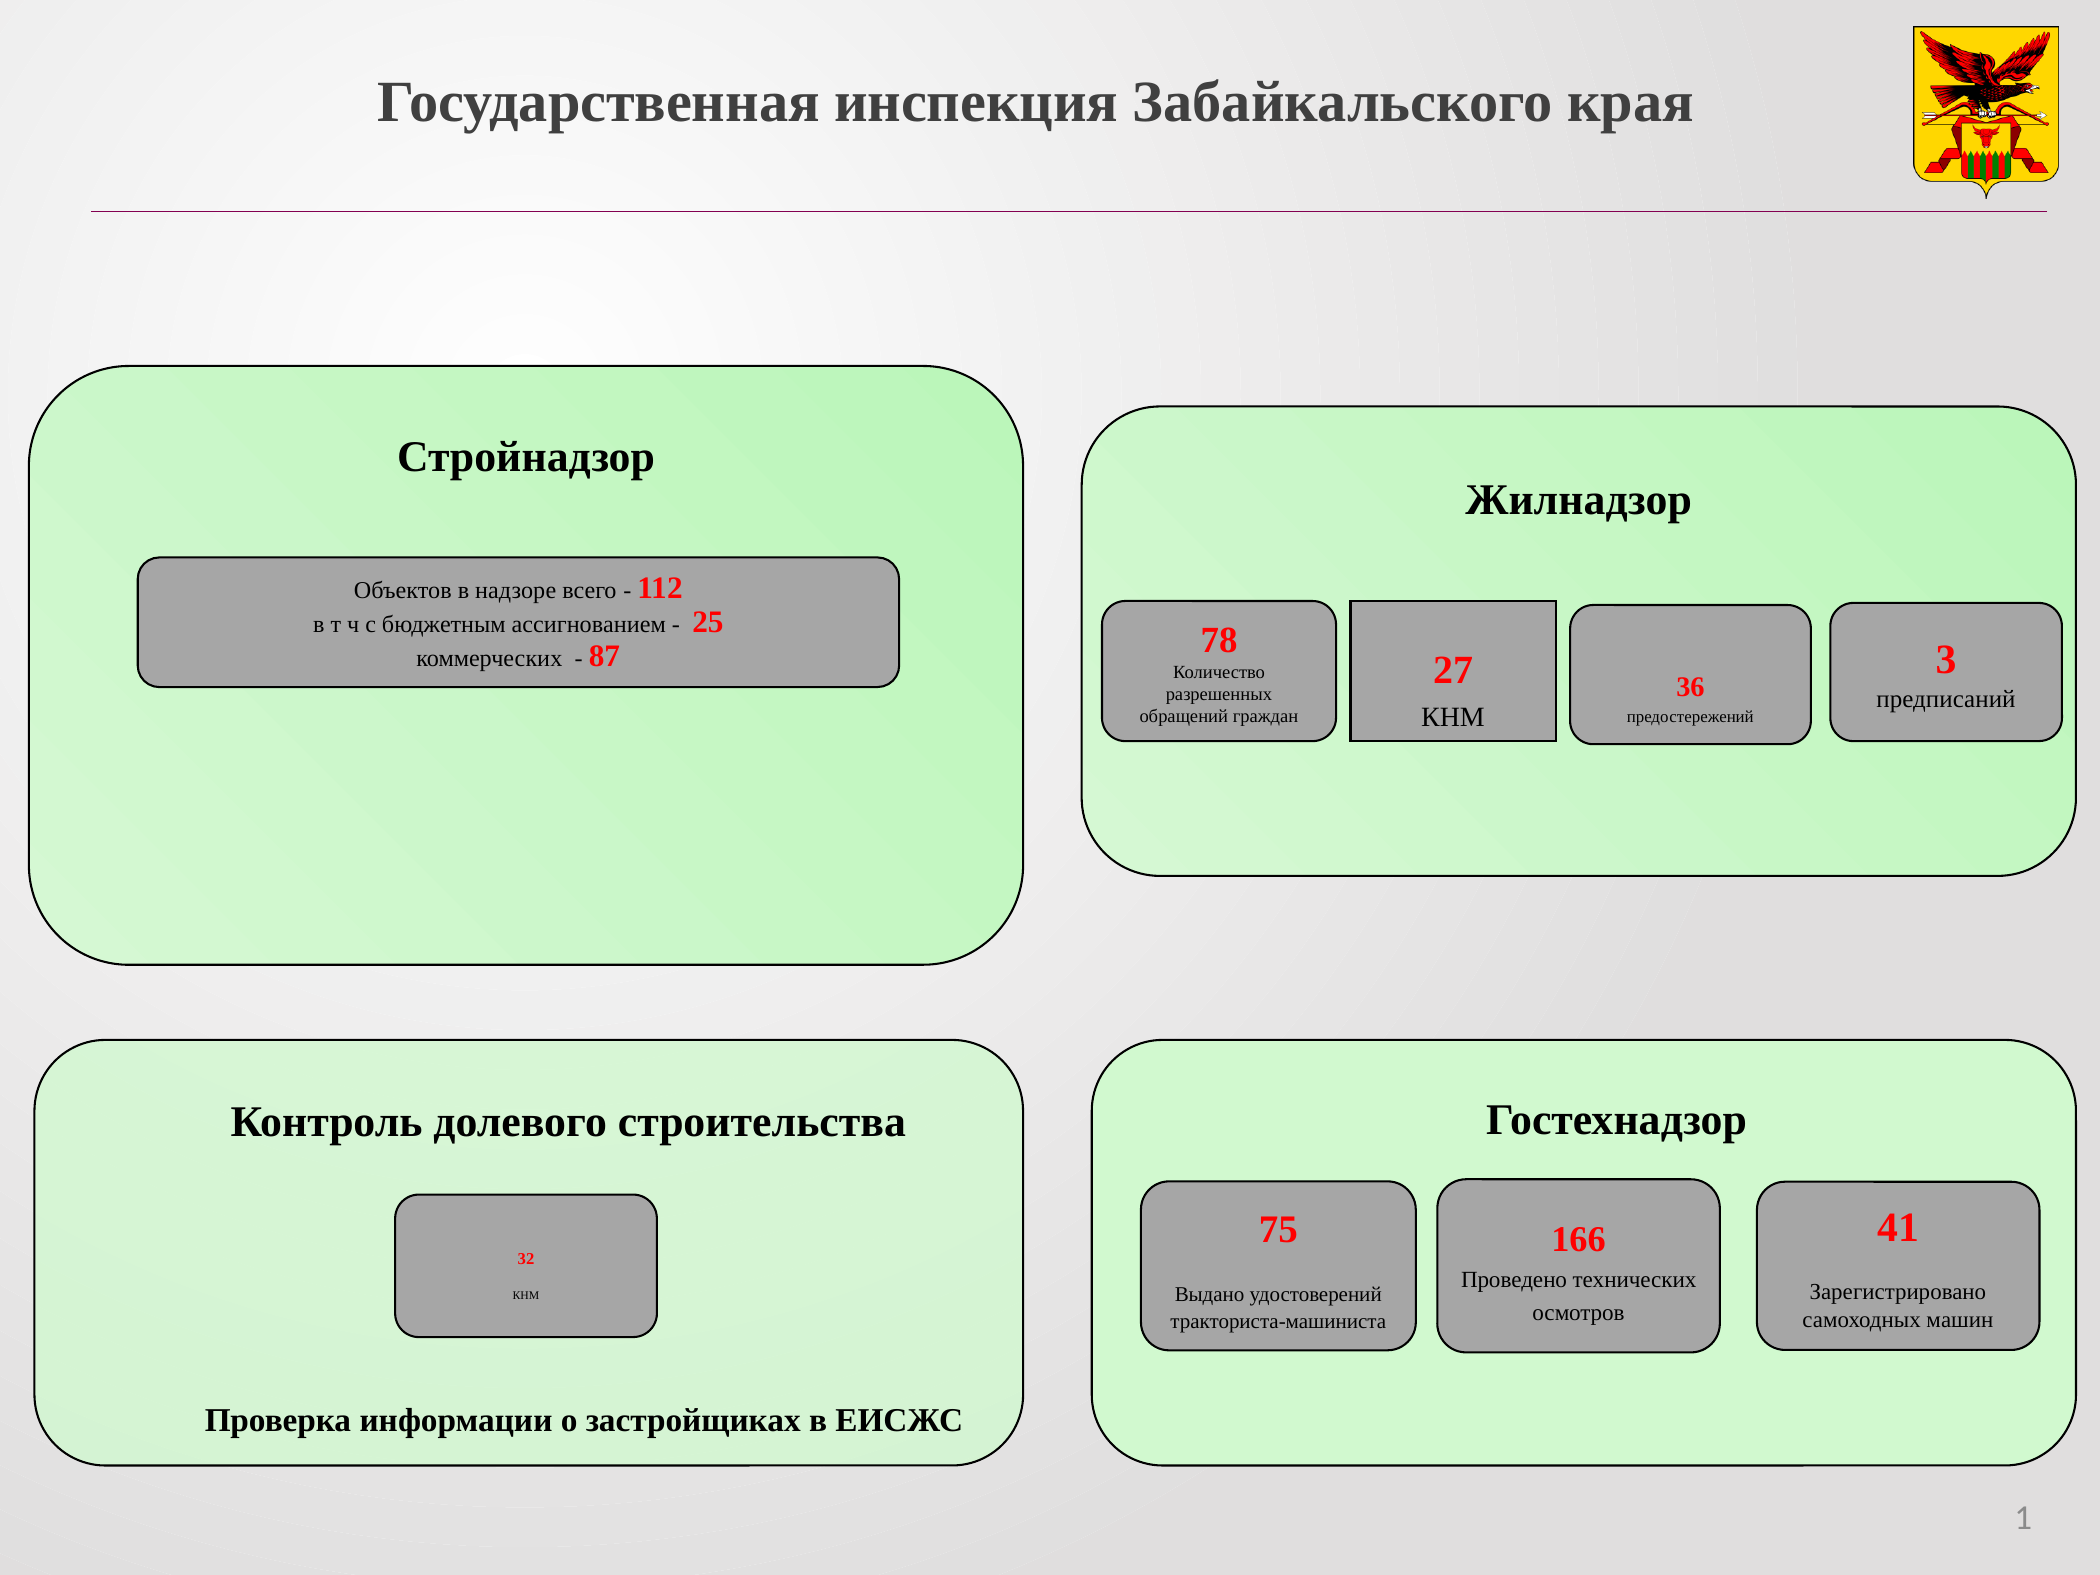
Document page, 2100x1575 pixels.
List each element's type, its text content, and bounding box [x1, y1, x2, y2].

text_box 32 КНМ [394, 1193, 658, 1339]
title Государственная инспекция Забайкальского края [950, 43, 1879, 168]
text_box [33, 1038, 1025, 1467]
text_box Проверка информации о застройщиках в ЕИСЖС [161, 1388, 1008, 1447]
text_box Контроль долевого строительства [145, 1083, 992, 1230]
text_box 41 Зарегистрировано самоходных машин [1755, 1180, 2041, 1351]
list 27 КНМ [1349, 608, 1557, 742]
picture [1913, 26, 2059, 199]
text_box 78 Количество разрешенных обращений граждан [1100, 599, 1338, 743]
text_box [27, 368, 1025, 966]
text_box 3 предписаний [1829, 601, 2064, 743]
text_box [1080, 405, 2077, 877]
text_box [1090, 1038, 2078, 1467]
text_box Объектов в надзоре всего - 112 в т ч с бюджетным ассигнованием - 25 коммерческих - 87 [136, 556, 901, 689]
text_box 75 Выдано удостоверений тракториста-машиниста [1139, 1180, 1417, 1352]
text_box 166 Проведено технических осмотров [1436, 1178, 1721, 1354]
text_box 36 предостережений [1569, 603, 1812, 746]
text_box Гостехнадзор [1193, 1081, 2040, 1152]
slide_number 1 [1938, 1482, 2048, 1548]
text_box Жилнадзор [1164, 461, 1993, 608]
subtitle Стройнадзор [103, 0, 950, 919]
